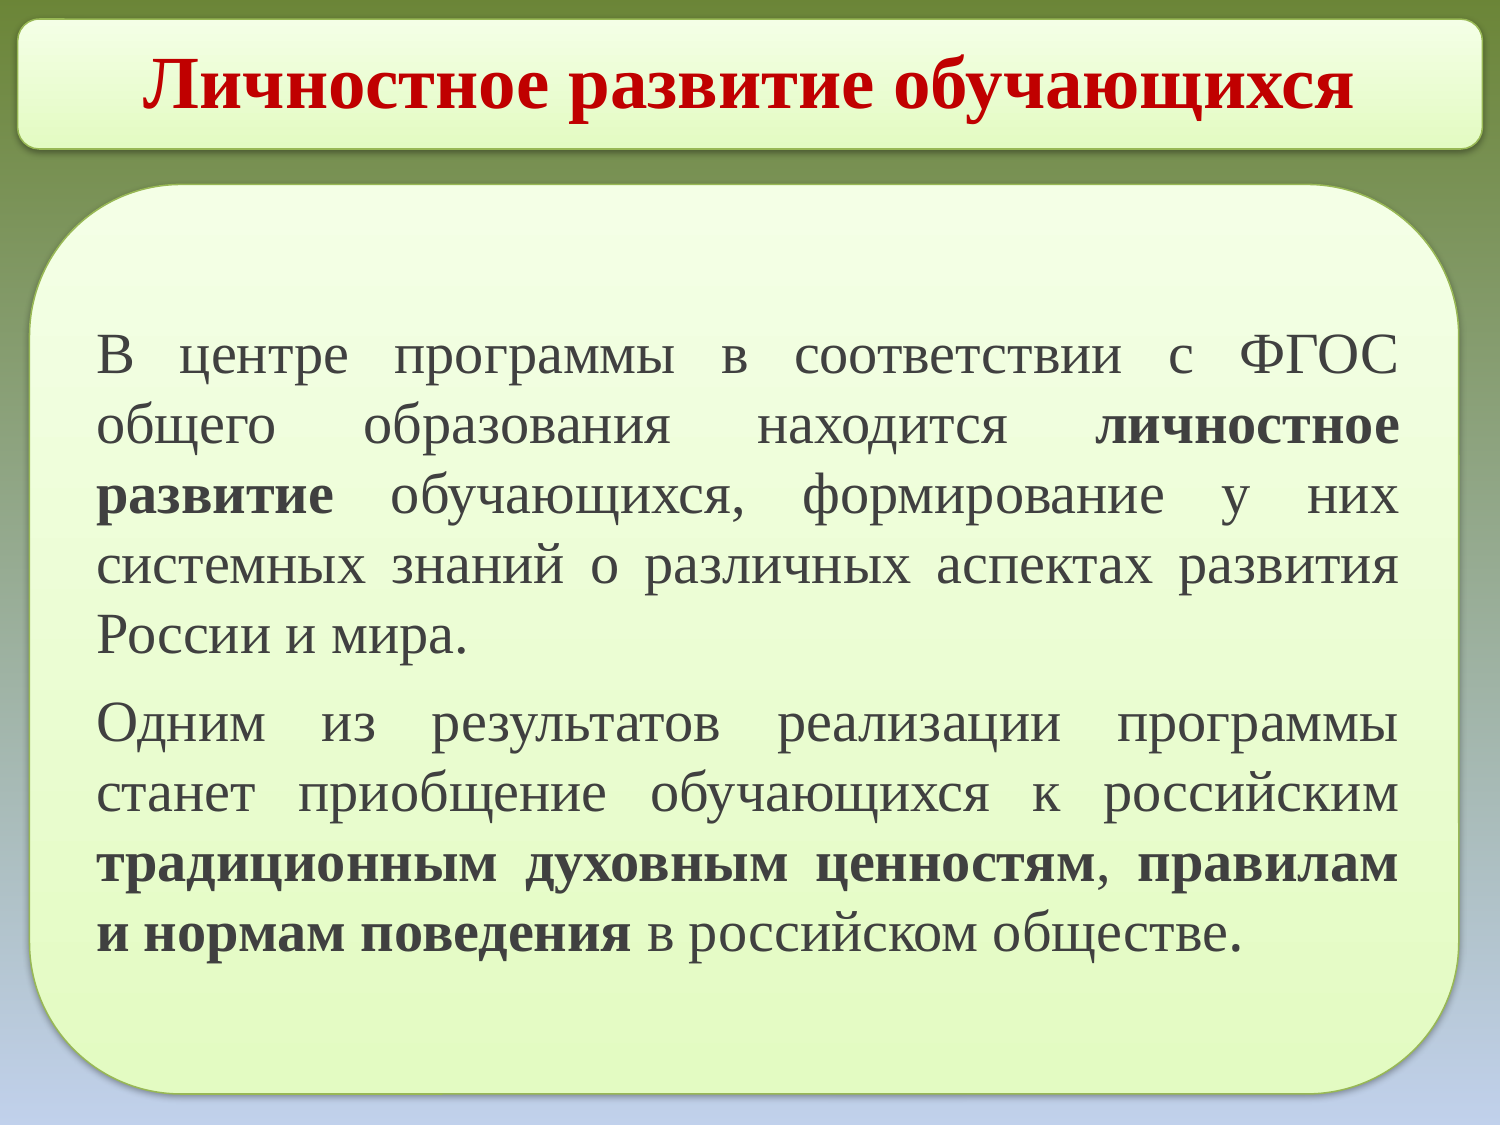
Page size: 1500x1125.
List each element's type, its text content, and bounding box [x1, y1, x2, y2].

text_box [29, 30, 1483, 106]
text_box Личностное развитие обучающихся [16, 18, 1484, 150]
text_box В центре программы в соответствии с ФГОС общего образования находится личностное развитие обучающихся, формирование у них системных знаний о различных аспектах развития России и мира. Одним из результатов реализации программы станет приобщение обучающихся к российским традиционным духовным ценностям, правилам и нормам поведения в российском обществе. [28, 183, 1460, 1095]
